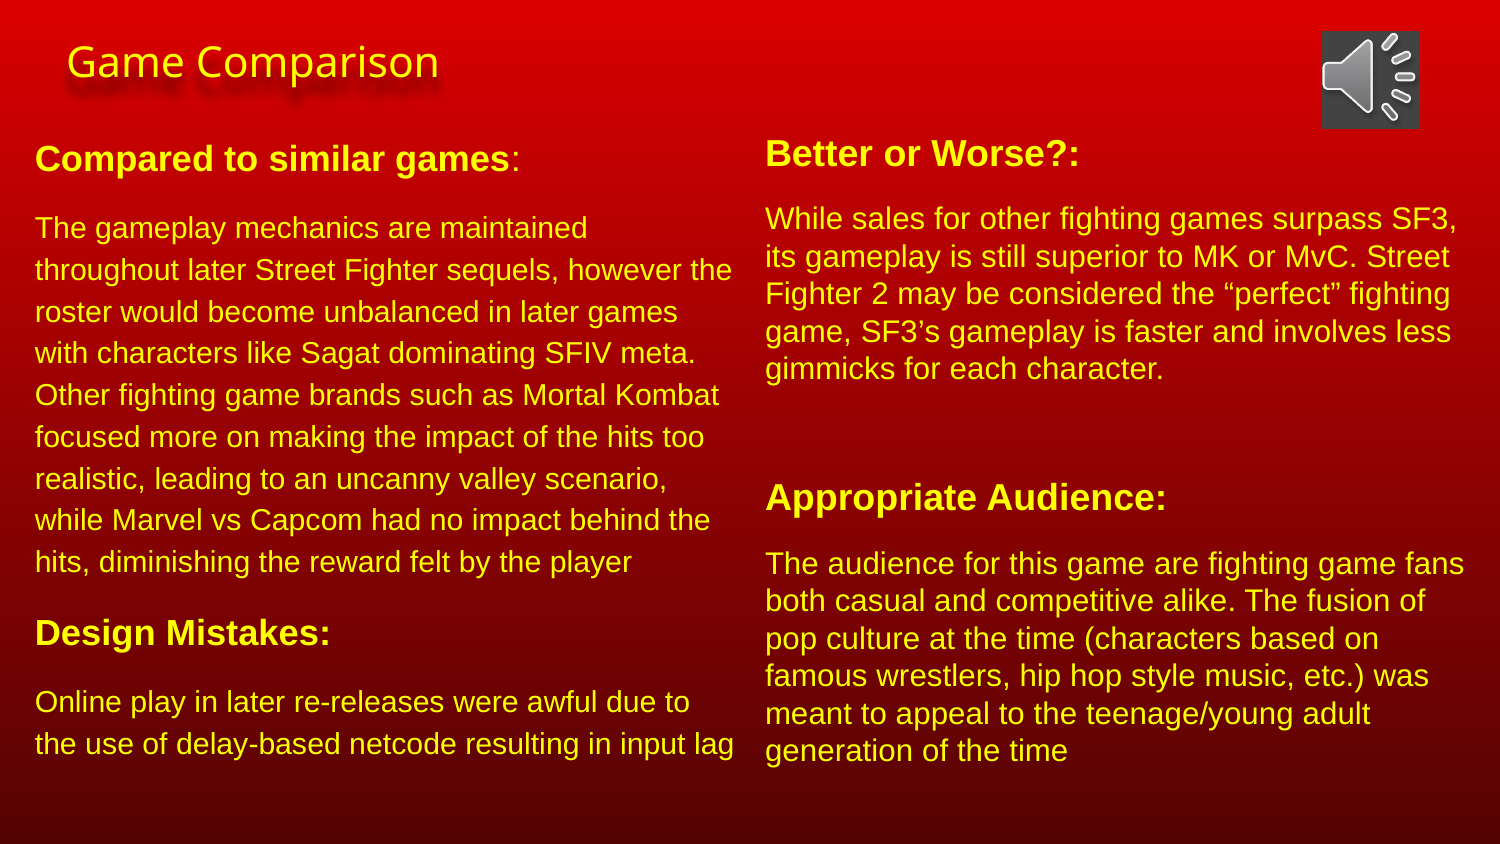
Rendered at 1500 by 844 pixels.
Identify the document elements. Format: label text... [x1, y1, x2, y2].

list Better or Worse?: While sales for other fighting games surpass SF3, its gameplay is still superior to MK or MvC. Street Fighter 2 may be considered the “perfect” fighting game, SF3’s gameplay is faster and involves less gimmicks for each character. Appropriate Audience: The audience for this game are fighting game fans both casual and competitive alike. The fusion of pop culture at the time (characters based on famous wrestlers, hip hop style music, etc.) was meant to appeal to the teenage/young adult generation of the time [750, 113, 1494, 789]
title Game Comparison [51, 19, 1449, 113]
list Compared to similar games: The gameplay mechanics are maintained throughout later Street Fighter sequels, however the roster would become unbalanced in later games with characters like Sagat dominating SFIV meta. Other fighting game brands such as Mortal Kombat focused more on making the impact of the hits too realistic, leading to an uncanny valley scenario, while Marvel vs Capcom had no impact behind the hits, diminishing the reward felt by the player Design Mistakes: Online play in later re-releases were awful due to the use of delay-based netcode resulting in input lag [19, 113, 750, 789]
picture [1321, 29, 1422, 131]
